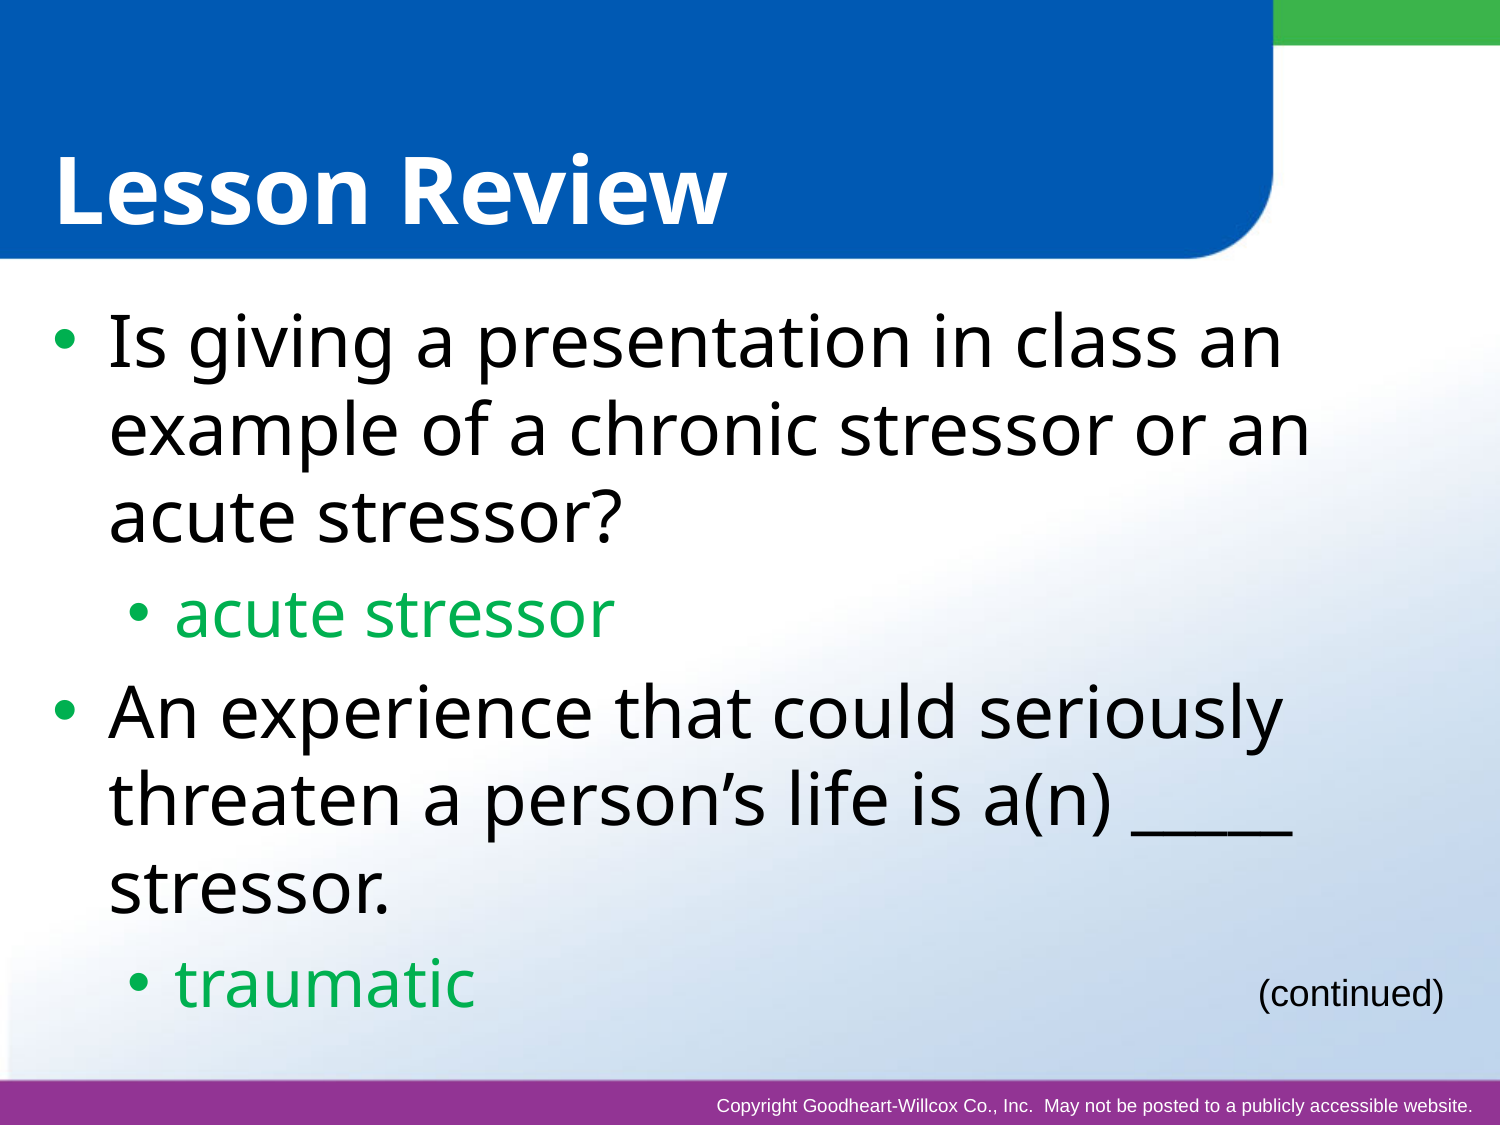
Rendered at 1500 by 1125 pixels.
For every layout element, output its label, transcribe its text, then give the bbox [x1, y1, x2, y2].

title Lesson Review [37, 87, 1238, 251]
text_box (continued) [1243, 961, 1463, 1022]
picture [0, 0, 1500, 1125]
list Is giving a presentation in class an example of a chronic stressor or an acute stressor? acute stressor An experience that could seriously threaten a person’s life is a(n) _____ stressor. traumatic [37, 287, 1438, 1050]
